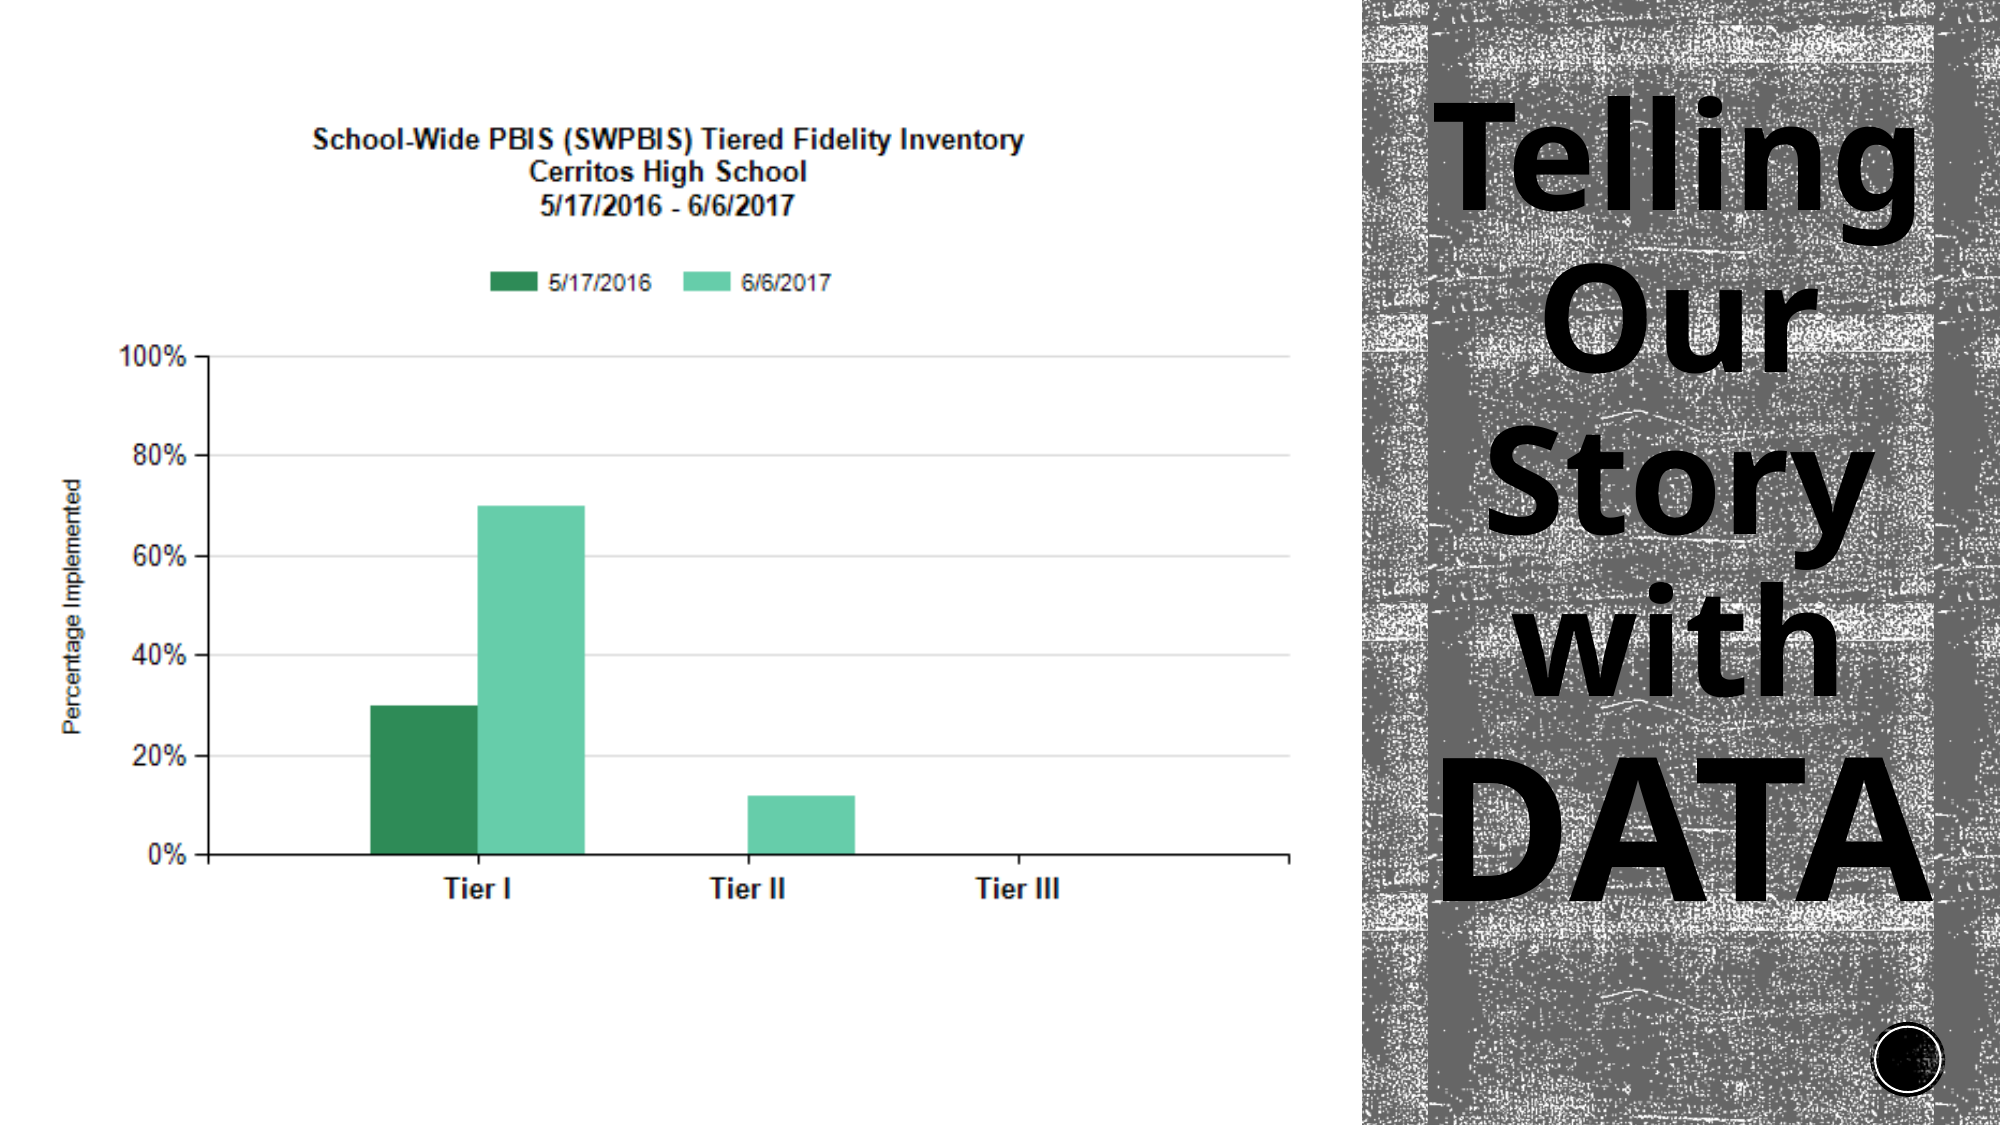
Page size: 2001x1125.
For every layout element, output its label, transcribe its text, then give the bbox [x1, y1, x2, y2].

picture [0, 94, 1338, 953]
title Telling Our Story with DATA [1358, 667, 2000, 953]
